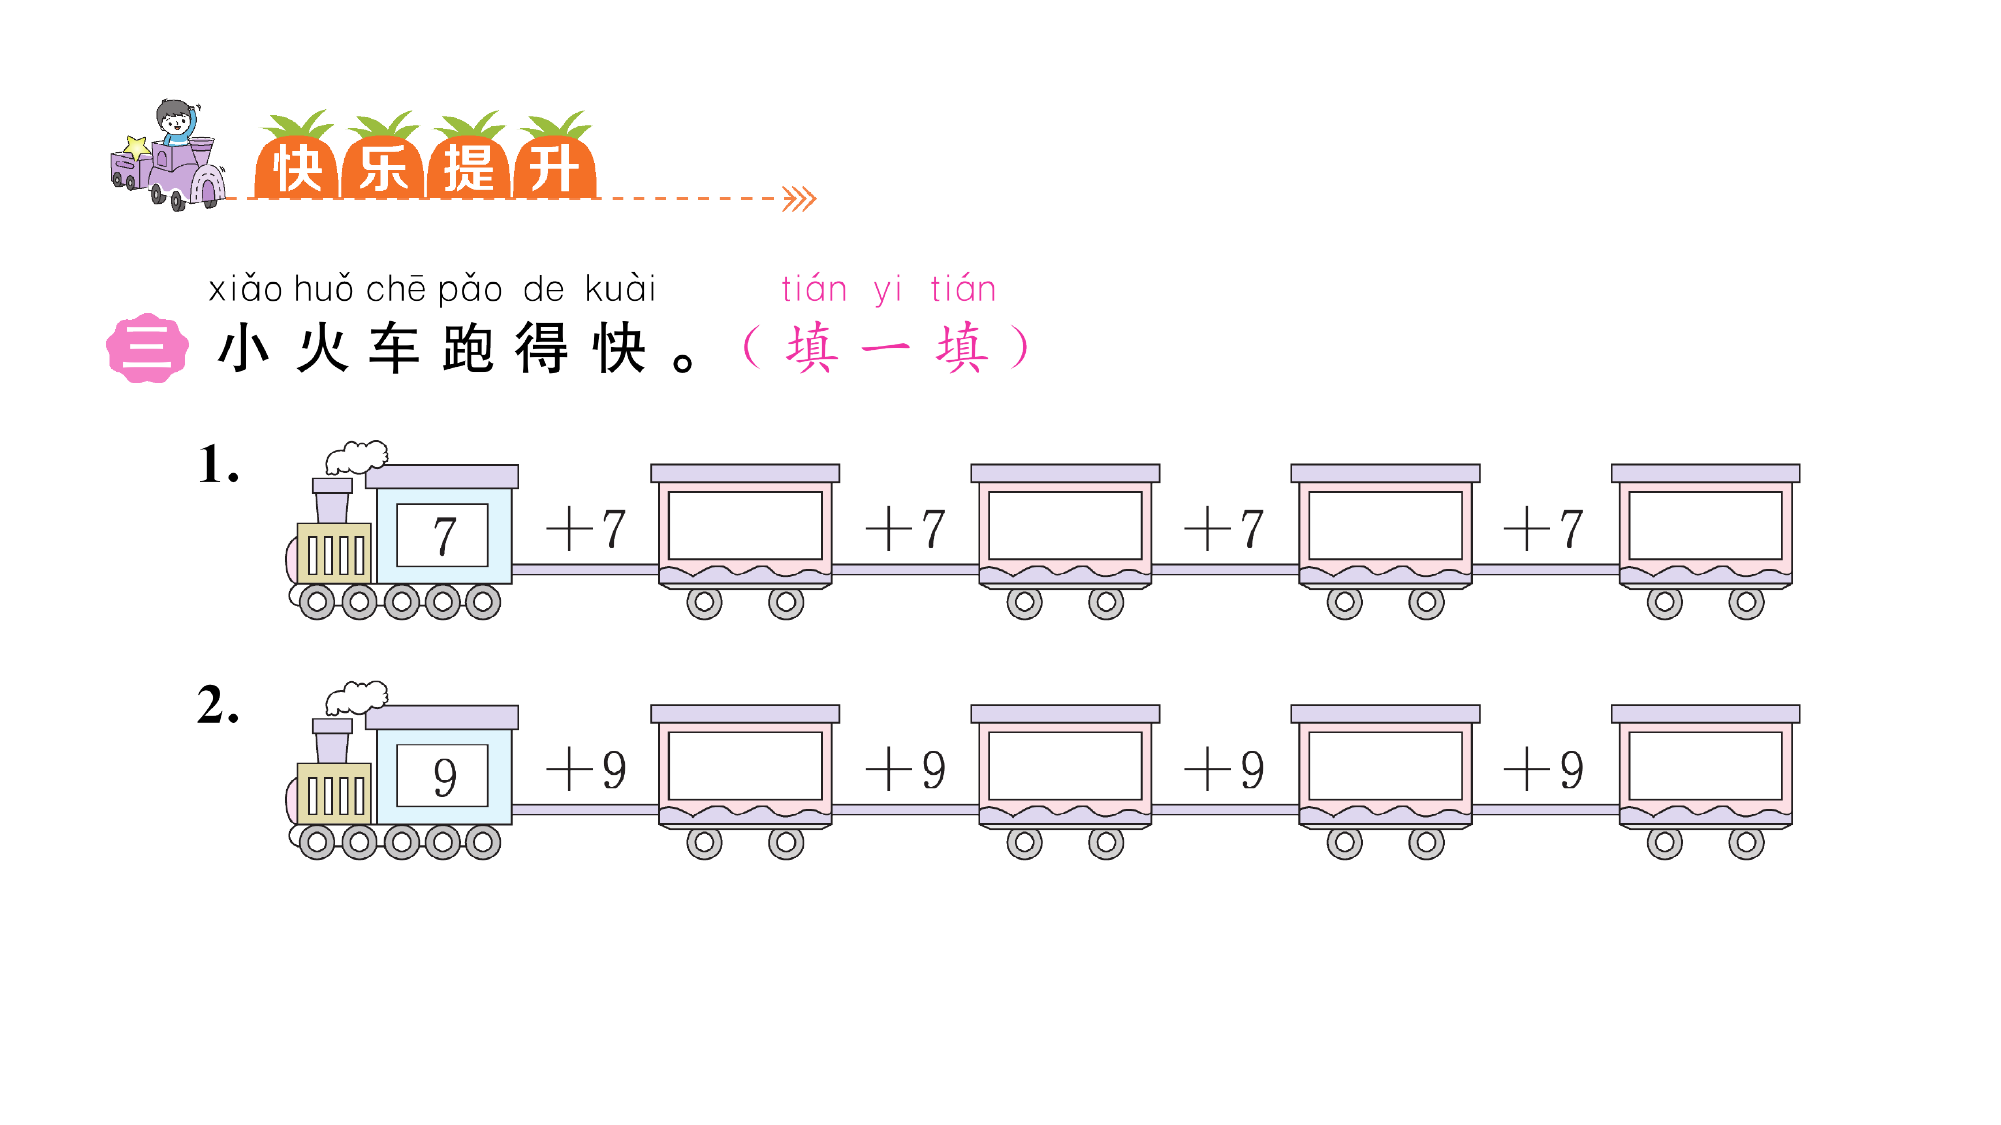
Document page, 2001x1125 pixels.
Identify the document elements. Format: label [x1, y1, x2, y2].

picture [102, 89, 1992, 891]
